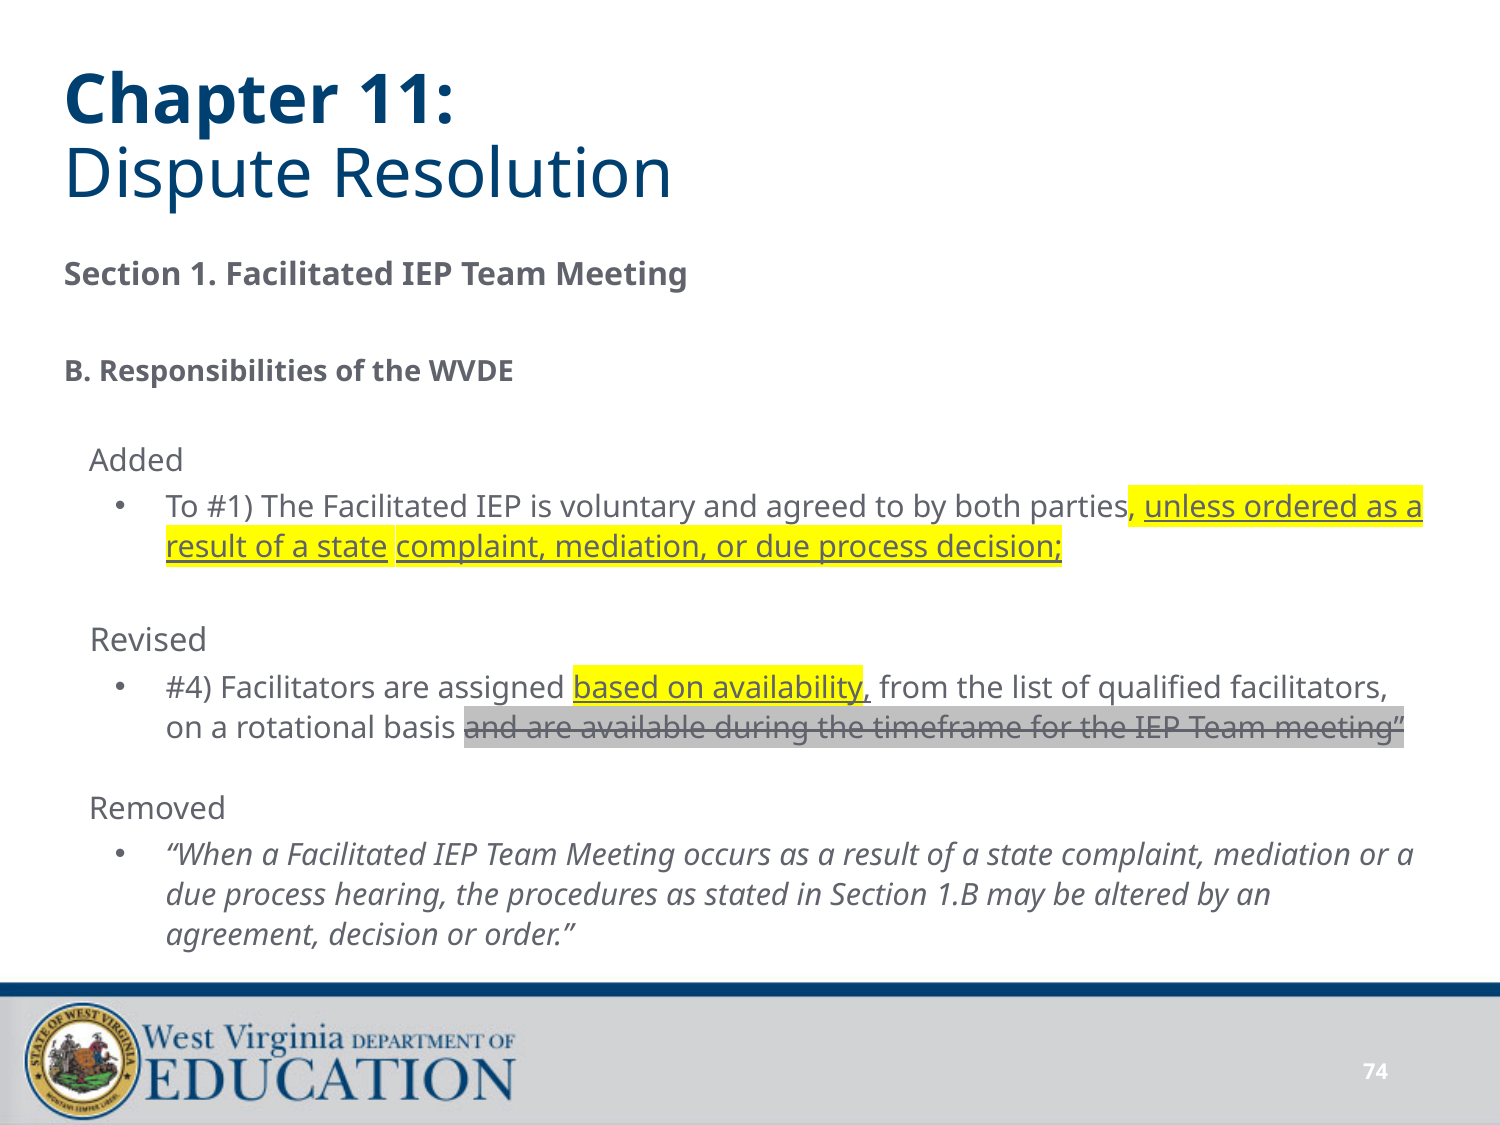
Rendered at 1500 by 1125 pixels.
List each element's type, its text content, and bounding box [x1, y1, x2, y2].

list Section 1. Facilitated IEP Team Meeting B. Responsibilities of the WVDE Added To #1) The Facilitated IEP is voluntary and agreed to by both parties, unless ordered as a result of a state complaint, mediation, or due process decision; Revised #4) Facilitators are assigned based on availability, from the list of qualified facilitators, on a rotational basis and are available during the timeframe for the IEP Team meeting” Removed “When a Facilitated IEP Team Meeting occurs as a result of a state complaint, mediation or a due process hearing, the procedures as stated in Section 1.B may be altered by an agreement, decision or order.” [49, 242, 1448, 972]
picture [0, 0, 1500, 1125]
slide_number 74 [1303, 1042, 1448, 1103]
title Chapter 11: Dispute Resolution [49, 23, 1448, 242]
